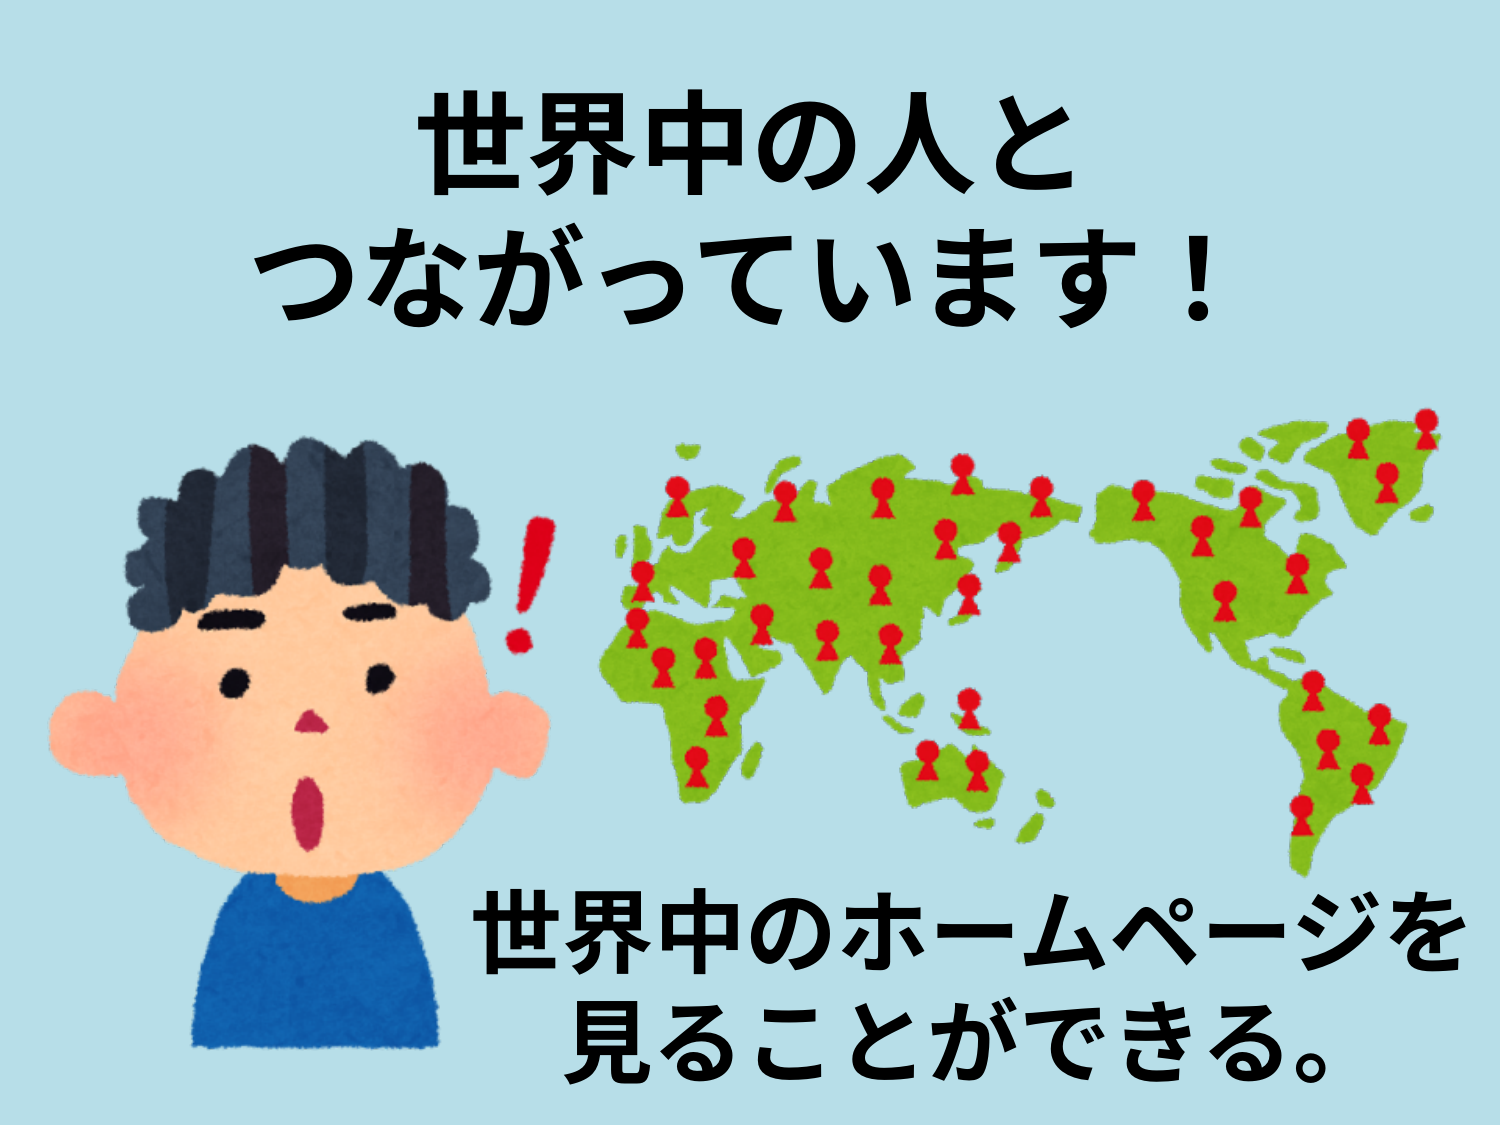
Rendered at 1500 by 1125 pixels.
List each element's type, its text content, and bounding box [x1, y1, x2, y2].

text_box 世界中の人と つながっています！ [76, 30, 1427, 386]
picture [14, 349, 1471, 1065]
text_box 世界中のホームページを 見ることができる。 [416, 845, 1500, 1125]
